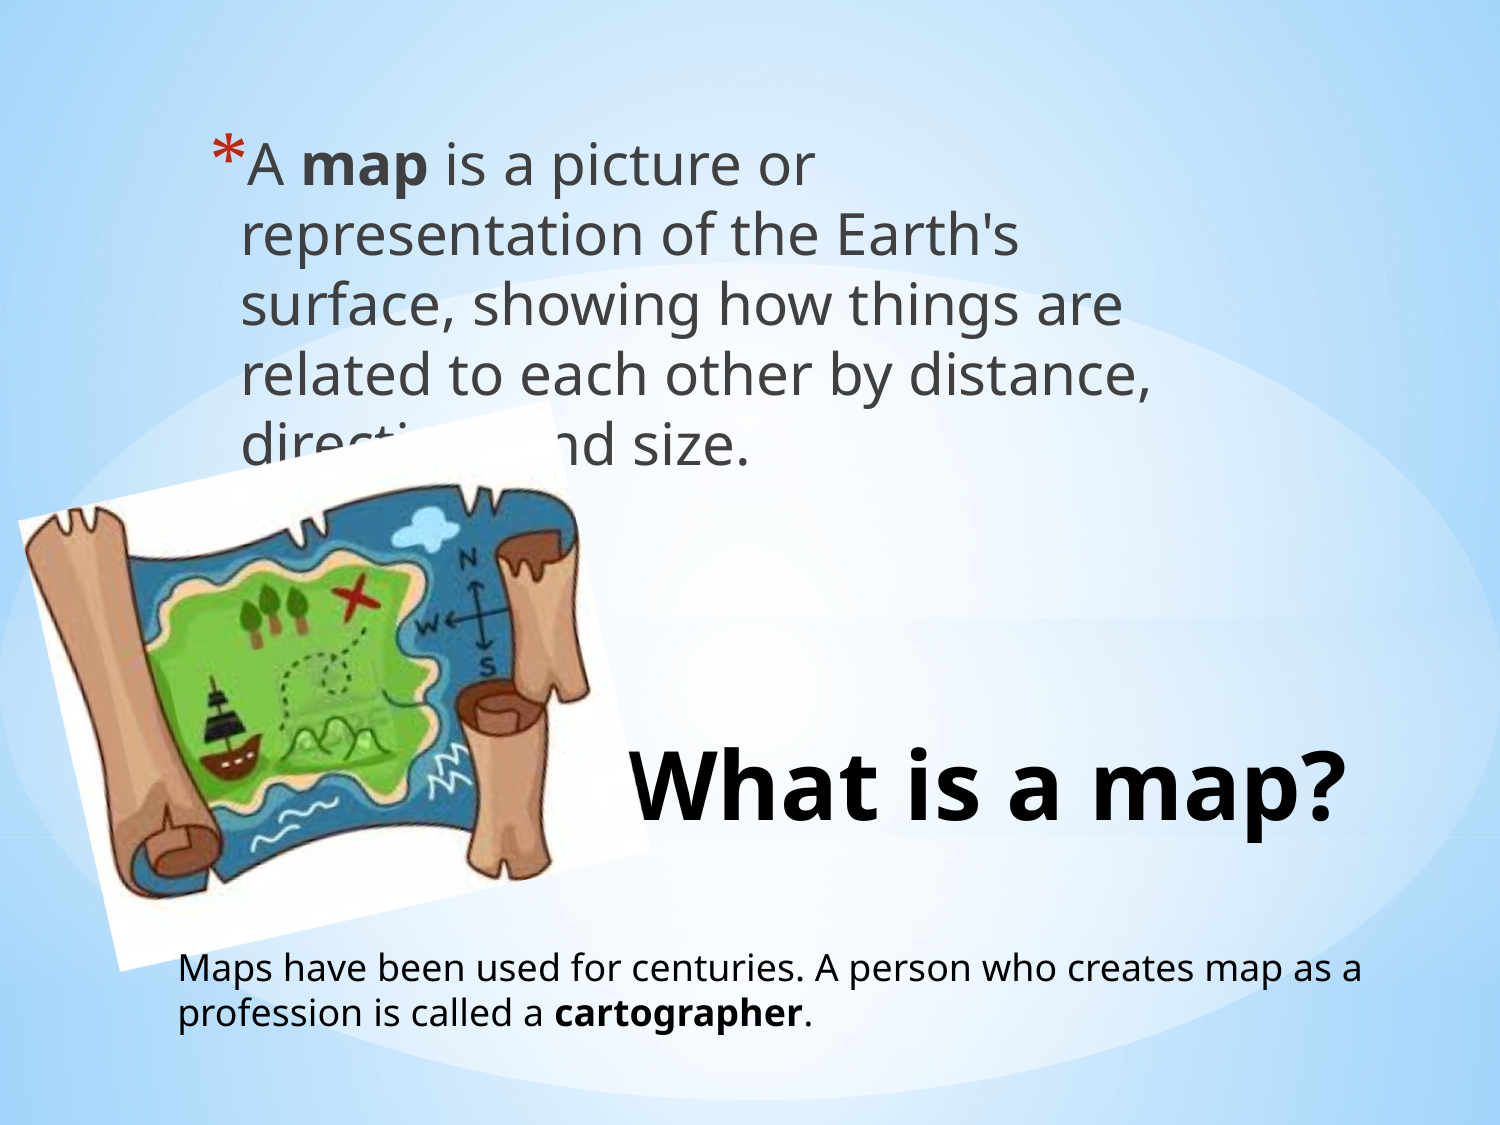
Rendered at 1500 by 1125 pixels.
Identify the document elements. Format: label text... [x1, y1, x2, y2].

list A map is a picture or representation of the Earth's surface, showing how things are related to each other by distance, direction, and size. [187, 120, 1238, 690]
text_box Maps have been used for centuries. A person who creates map as a profession is called a cartographer. [162, 936, 1388, 1042]
picture [19, 401, 650, 971]
title What is a map? [612, 717, 1363, 905]
